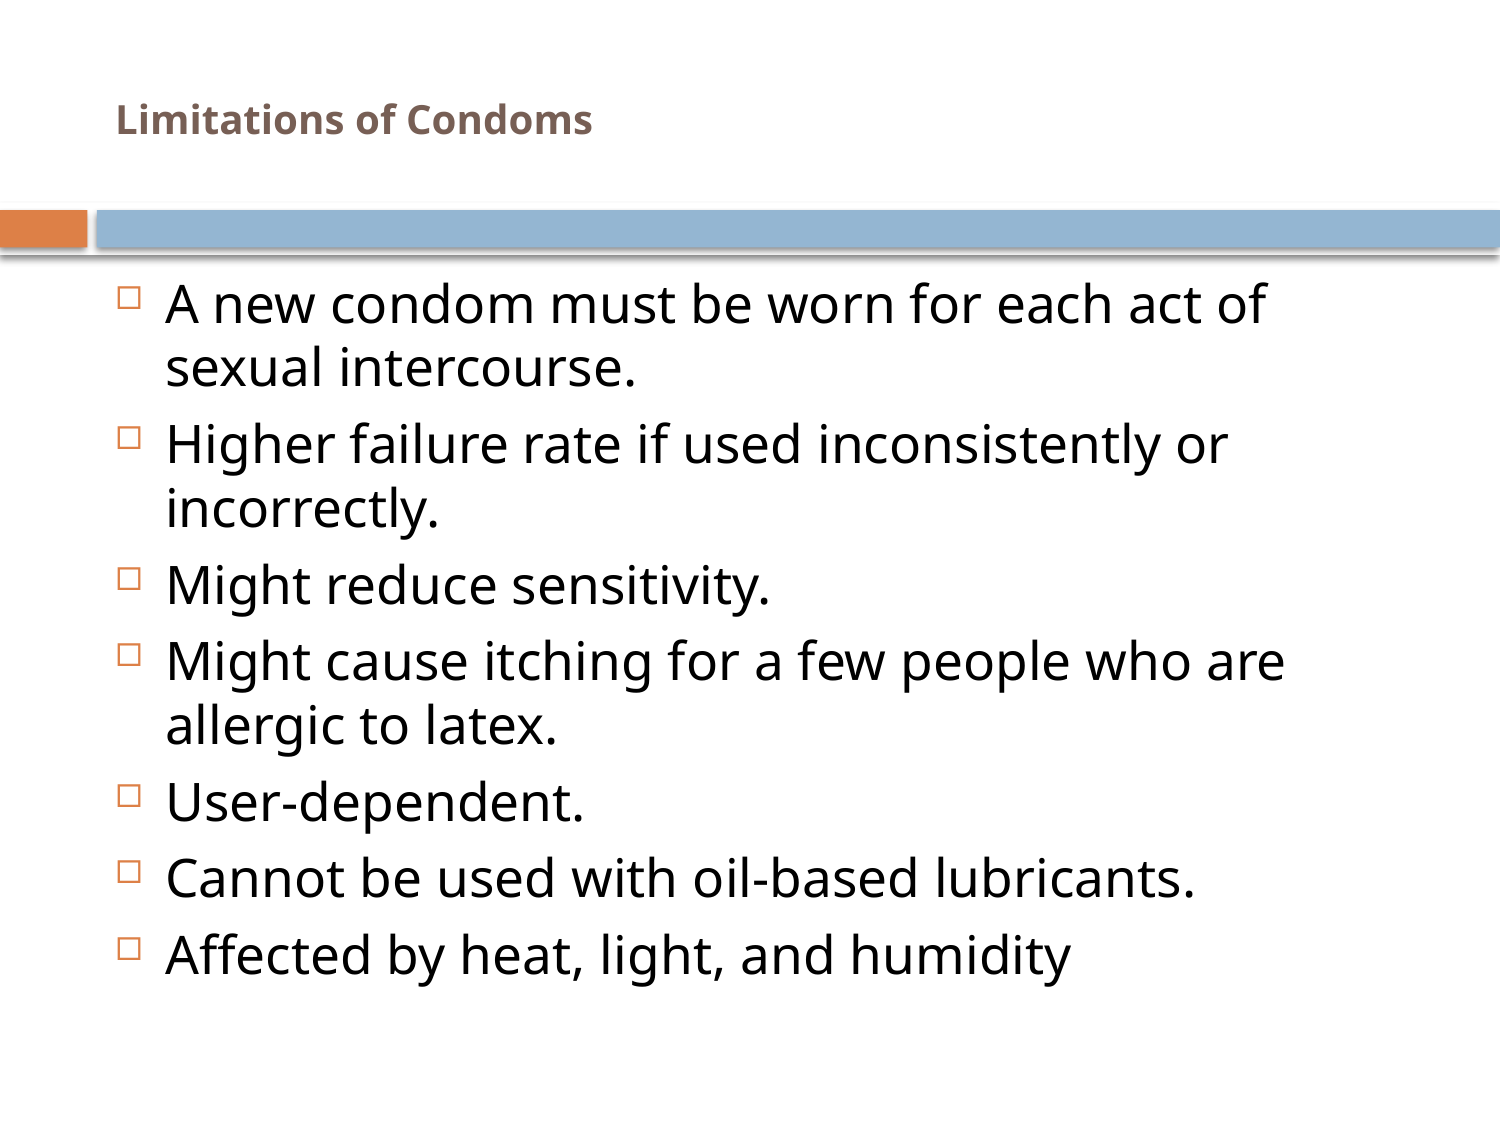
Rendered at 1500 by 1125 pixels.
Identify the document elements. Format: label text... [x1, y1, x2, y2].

list A new condom must be worn for each act of sexual intercourse. Higher failure rate if used inconsistently or incorrectly. Might reduce sensitivity. Might cause itching for a few people who are allergic to latex. User-dependent. Cannot be used with oil-based lubricants. Affected by heat, light, and humidity [100, 262, 1438, 1000]
title Limitations of Condoms [100, 37, 1438, 200]
